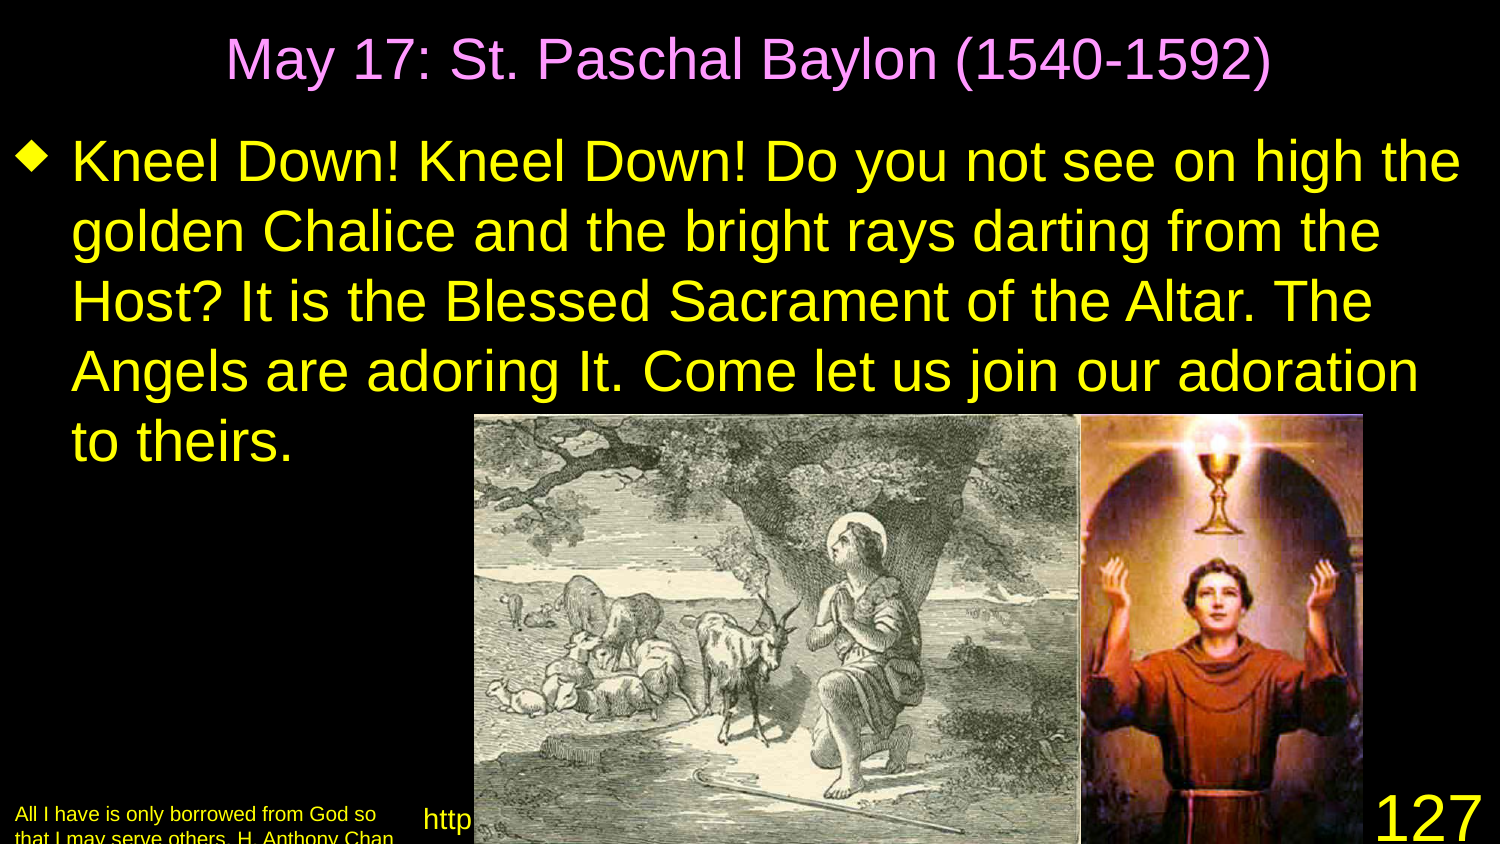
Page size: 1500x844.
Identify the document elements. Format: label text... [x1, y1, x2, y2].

title May 17: St. Paschal Baylon (1540-1592) [0, 0, 1500, 113]
picture [474, 413, 1364, 844]
list Kneel Down! Kneel Down! Do you not see on high the golden Chalice and the bright rays darting from the Host? It is the Blessed Sacrament of the Altar. The Angels are adoring It. Come let us join our adoration to theirs. [0, 115, 1500, 794]
